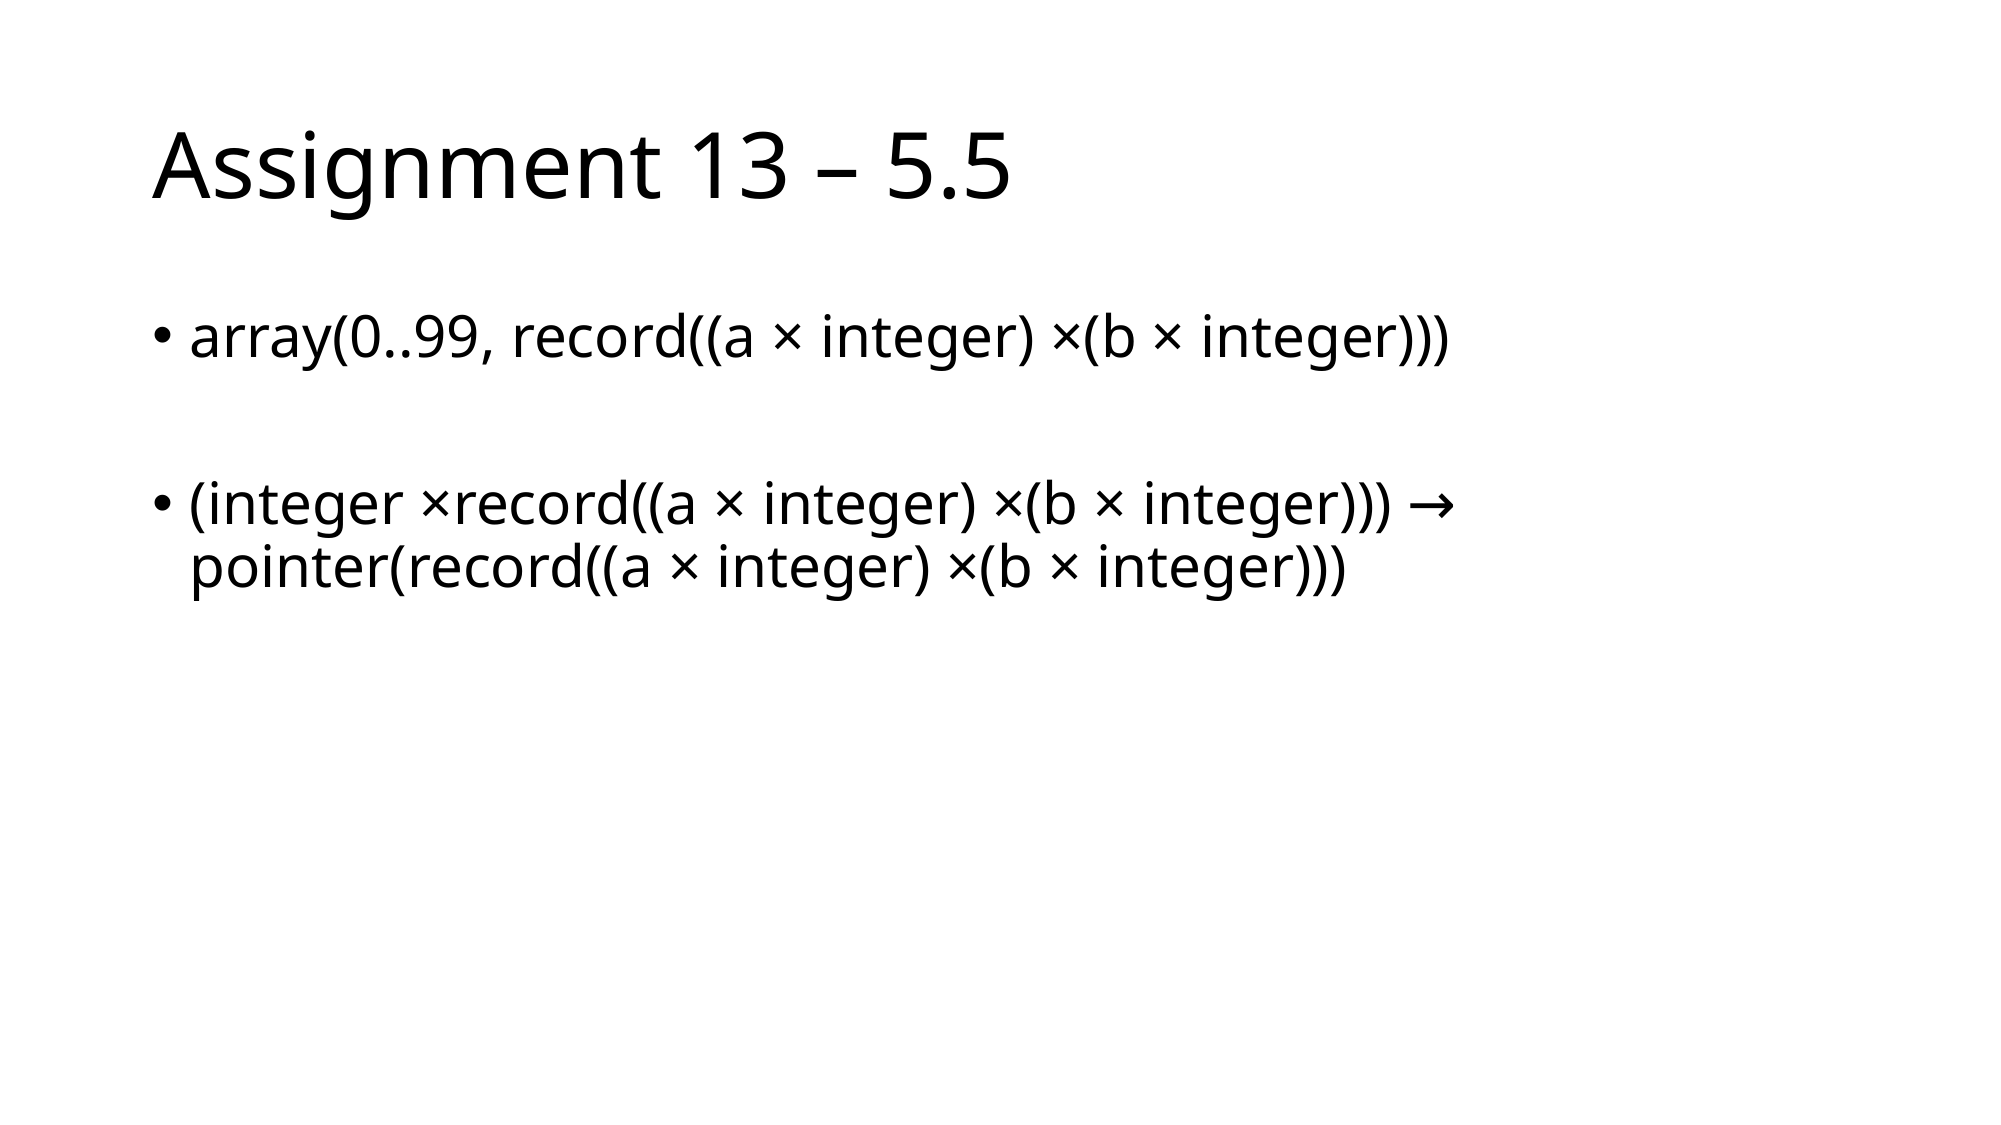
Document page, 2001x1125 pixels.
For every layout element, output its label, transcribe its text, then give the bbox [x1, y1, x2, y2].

title Assignment 13 – 5.5 [137, 59, 1863, 278]
list array(0..99, record((a × integer) ×(b × integer))) (integer ×record((a × integer) ×(b × integer))) → pointer(record((a × integer) ×(b × integer))) [137, 299, 1863, 1014]
